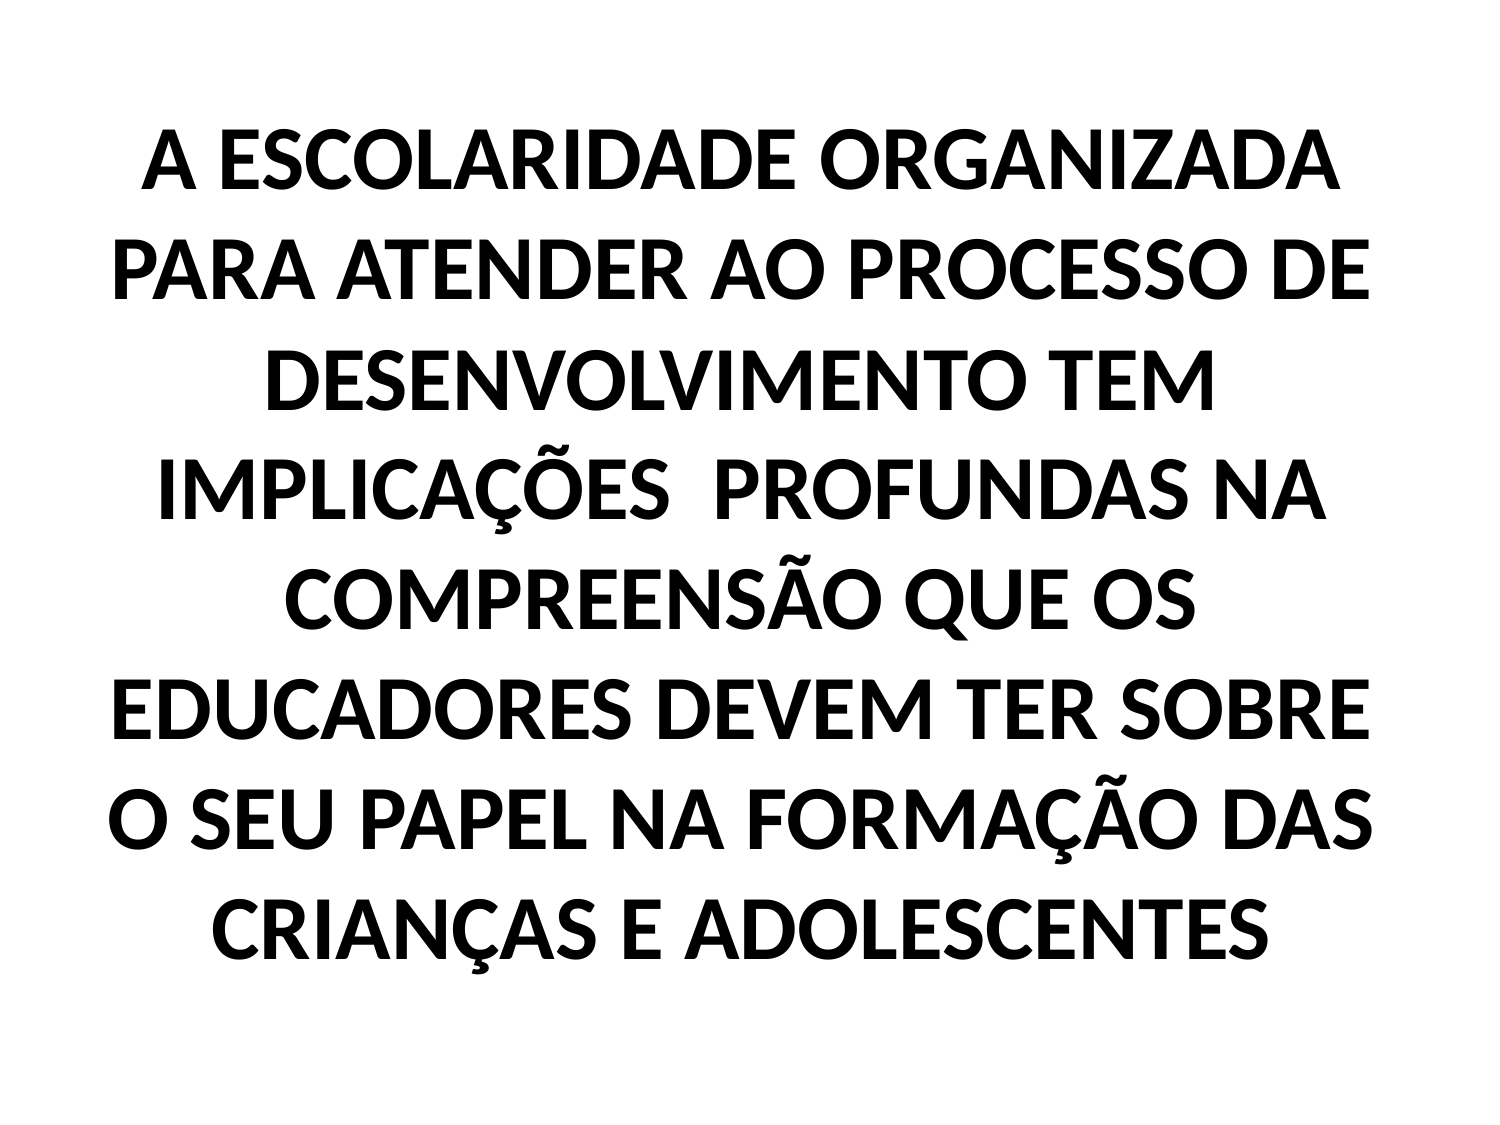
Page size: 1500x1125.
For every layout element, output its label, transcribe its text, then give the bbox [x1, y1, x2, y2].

title A ESCOLARIDADE ORGANIZADA PARA ATENDER AO PROCESSO DE DESENVOLVIMENTO TEM IMPLICAÇÕES PROFUNDAS NA COMPREENSÃO QUE OS EDUCADORES DEVEM TER SOBRE O SEU PAPEL NA FORMAÇÃO DAS CRIANÇAS E ADOLESCENTES [58, 45, 1425, 1032]
